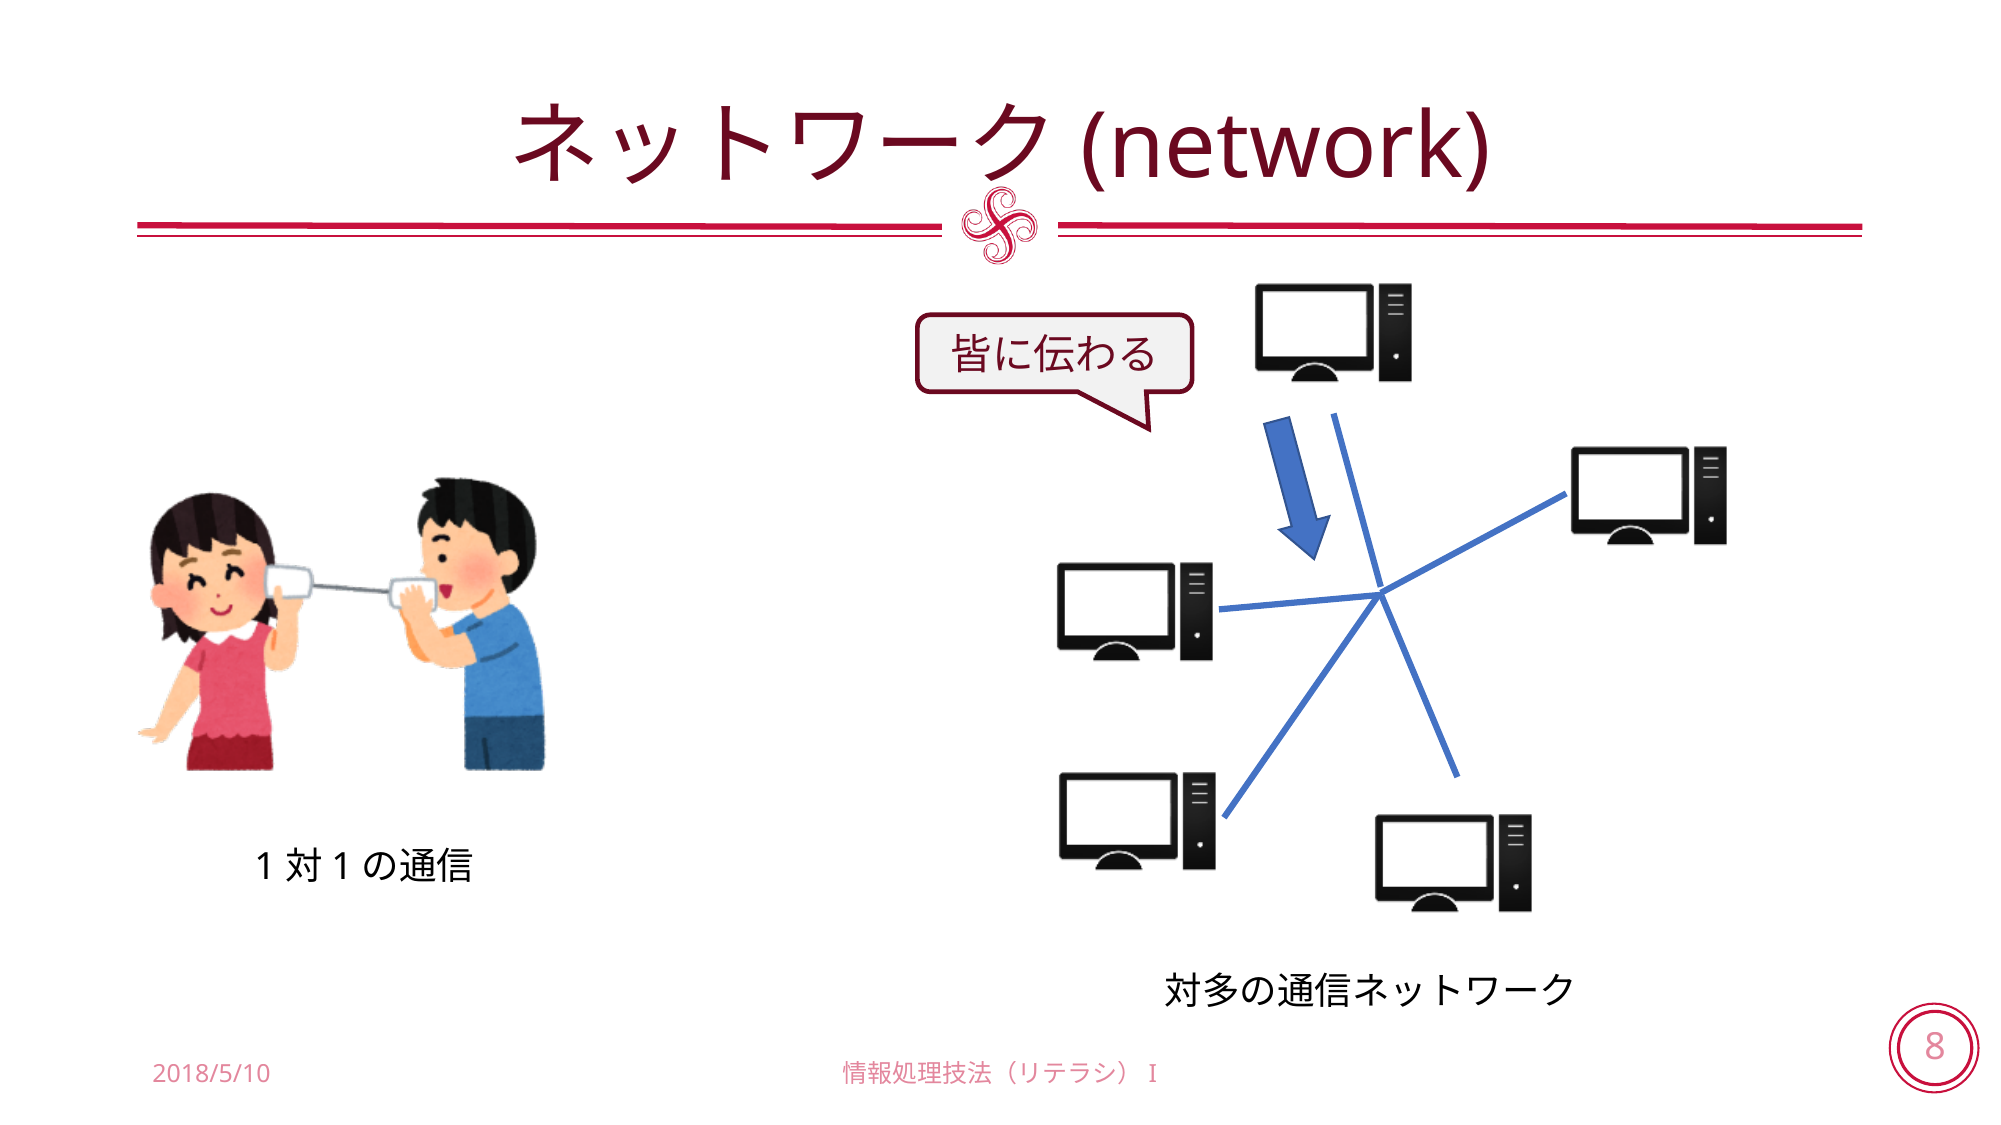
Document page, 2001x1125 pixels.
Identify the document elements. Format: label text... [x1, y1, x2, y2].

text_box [1218, 594, 1223, 610]
text_box 1対1の通信 [239, 834, 490, 895]
picture [1250, 247, 1417, 414]
text_box 皆に伝わる [916, 313, 1194, 431]
picture [1052, 526, 1218, 693]
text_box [1380, 493, 1567, 593]
text_box [1262, 415, 1331, 561]
picture [959, 237, 1041, 268]
picture [1566, 410, 1732, 577]
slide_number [137, 1042, 588, 1103]
footer 情報処理技法（リテラシ）I [662, 1042, 1338, 1103]
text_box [1223, 593, 1380, 818]
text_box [1333, 413, 1381, 587]
picture [1370, 778, 1537, 944]
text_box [1381, 595, 1458, 777]
picture [1054, 735, 1221, 902]
text_box 対多の通信ネットワーク [1149, 959, 1593, 1020]
picture [126, 470, 565, 785]
title ネットワーク(network) [137, 59, 1863, 237]
